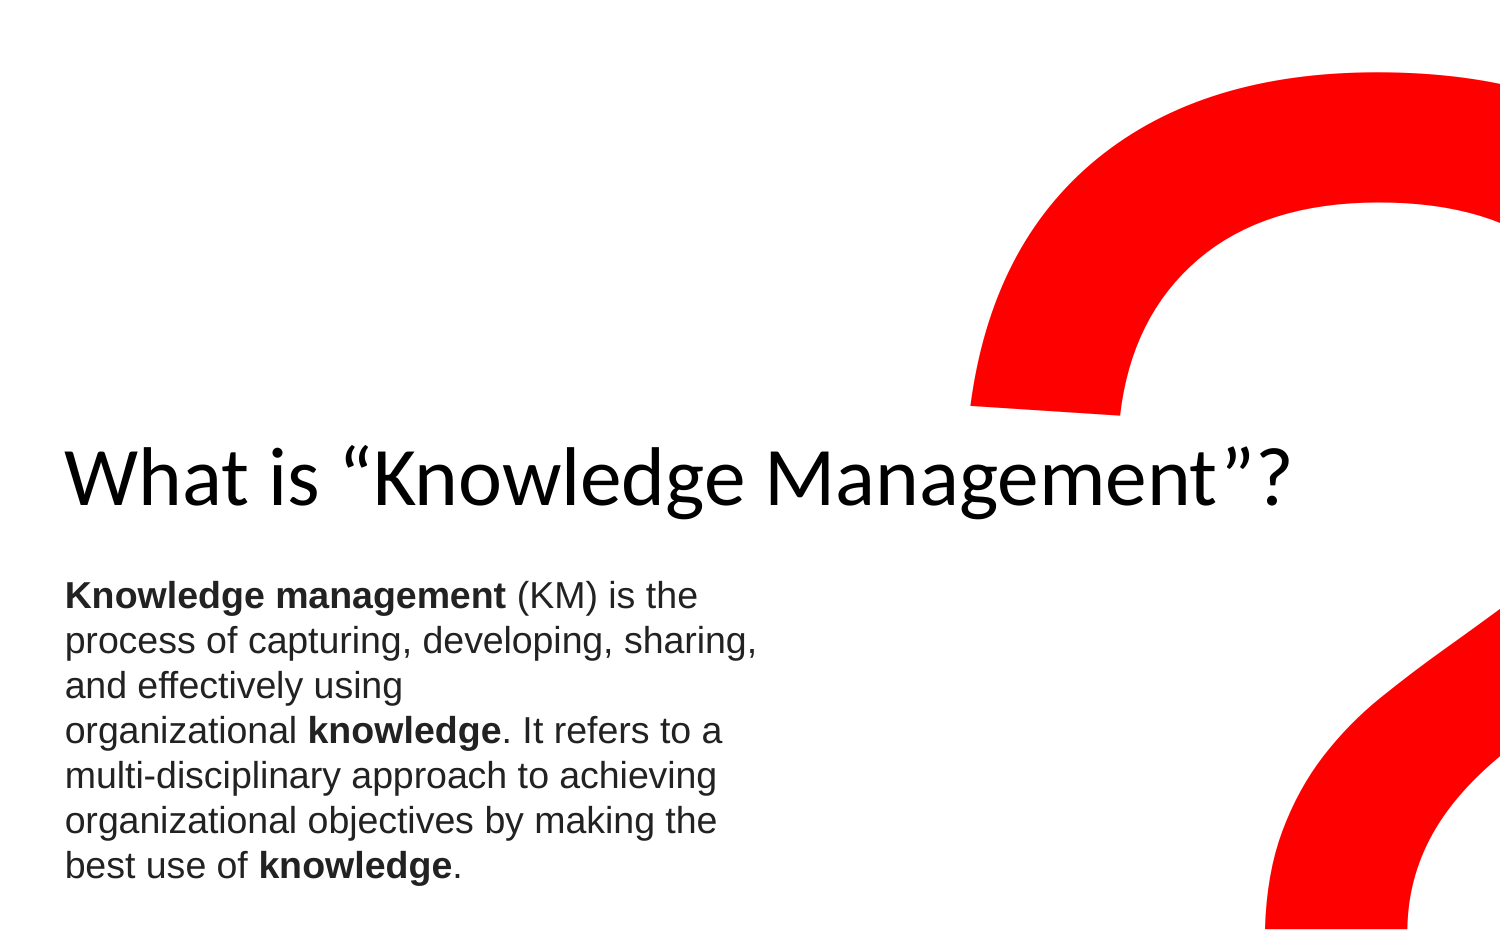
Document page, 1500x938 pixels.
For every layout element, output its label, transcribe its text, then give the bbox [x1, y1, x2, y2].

text_box Knowledge management (KM) is the process of capturing, developing, sharing, and effectively using organizational knowledge. It refers to a multi-disciplinary approach to achieving organizational objectives by making the best use of knowledge. [49, 563, 800, 894]
text_box ? [887, 0, 1425, 938]
text_box What is “Knowledge Management”? [49, 415, 1338, 530]
